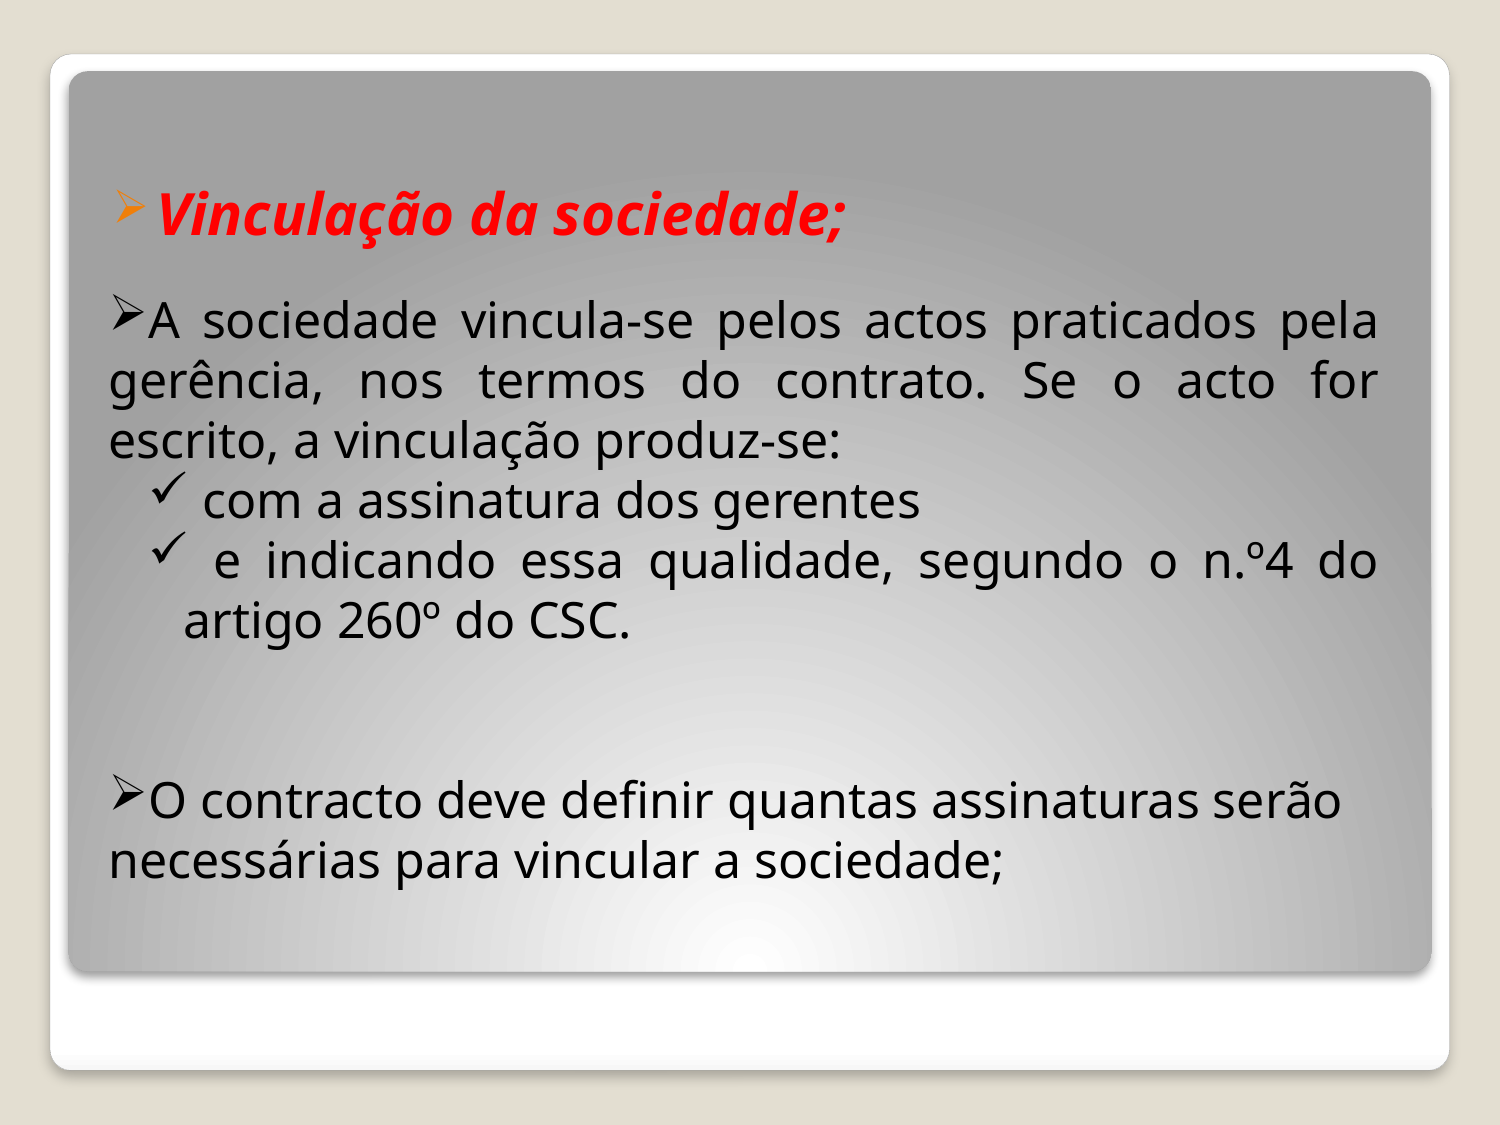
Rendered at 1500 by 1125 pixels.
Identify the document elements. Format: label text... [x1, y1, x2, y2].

text_box A sociedade vincula-se pelos actos praticados pela gerência, nos termos do contrato. Se o acto for escrito, a vinculação produz-se: com a assinatura dos gerentes e indicando essa qualidade, segundo o n.º4 do artigo 260º do CSC. O contracto deve definir quantas assinaturas serão necessárias para vincular a sociedade; [93, 281, 1395, 1031]
list Vinculação da sociedade; [82, 86, 1425, 903]
